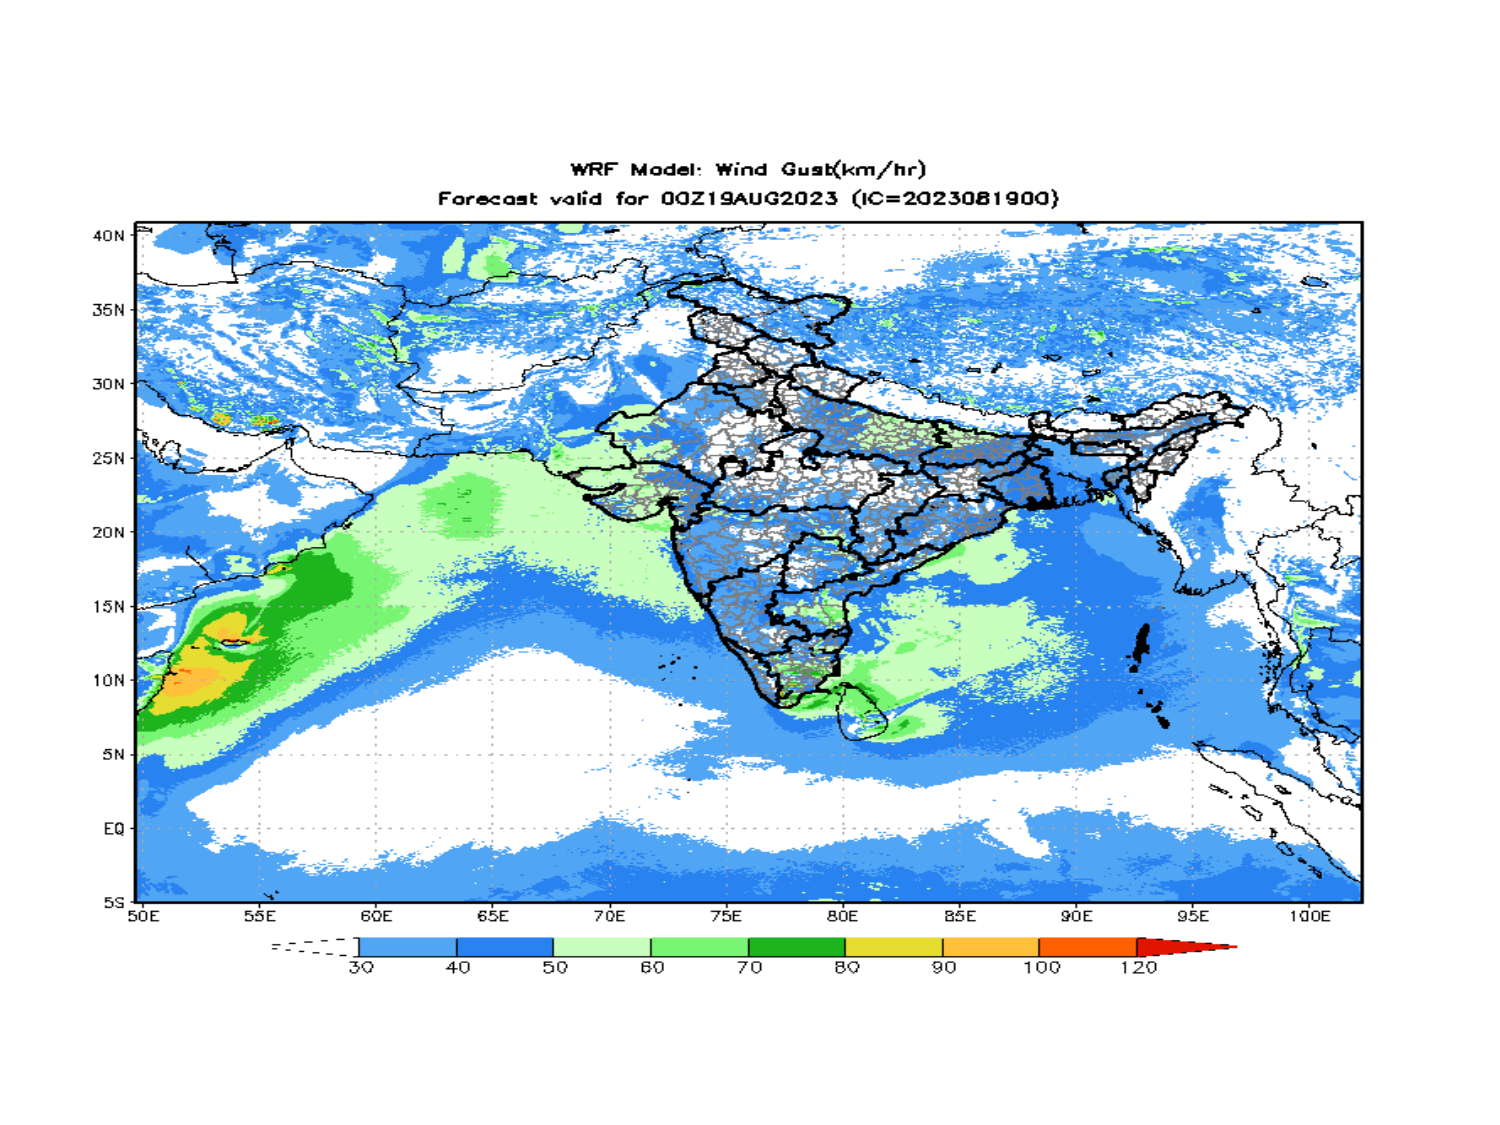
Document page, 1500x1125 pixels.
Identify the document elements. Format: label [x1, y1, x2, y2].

picture [74, 149, 1426, 976]
